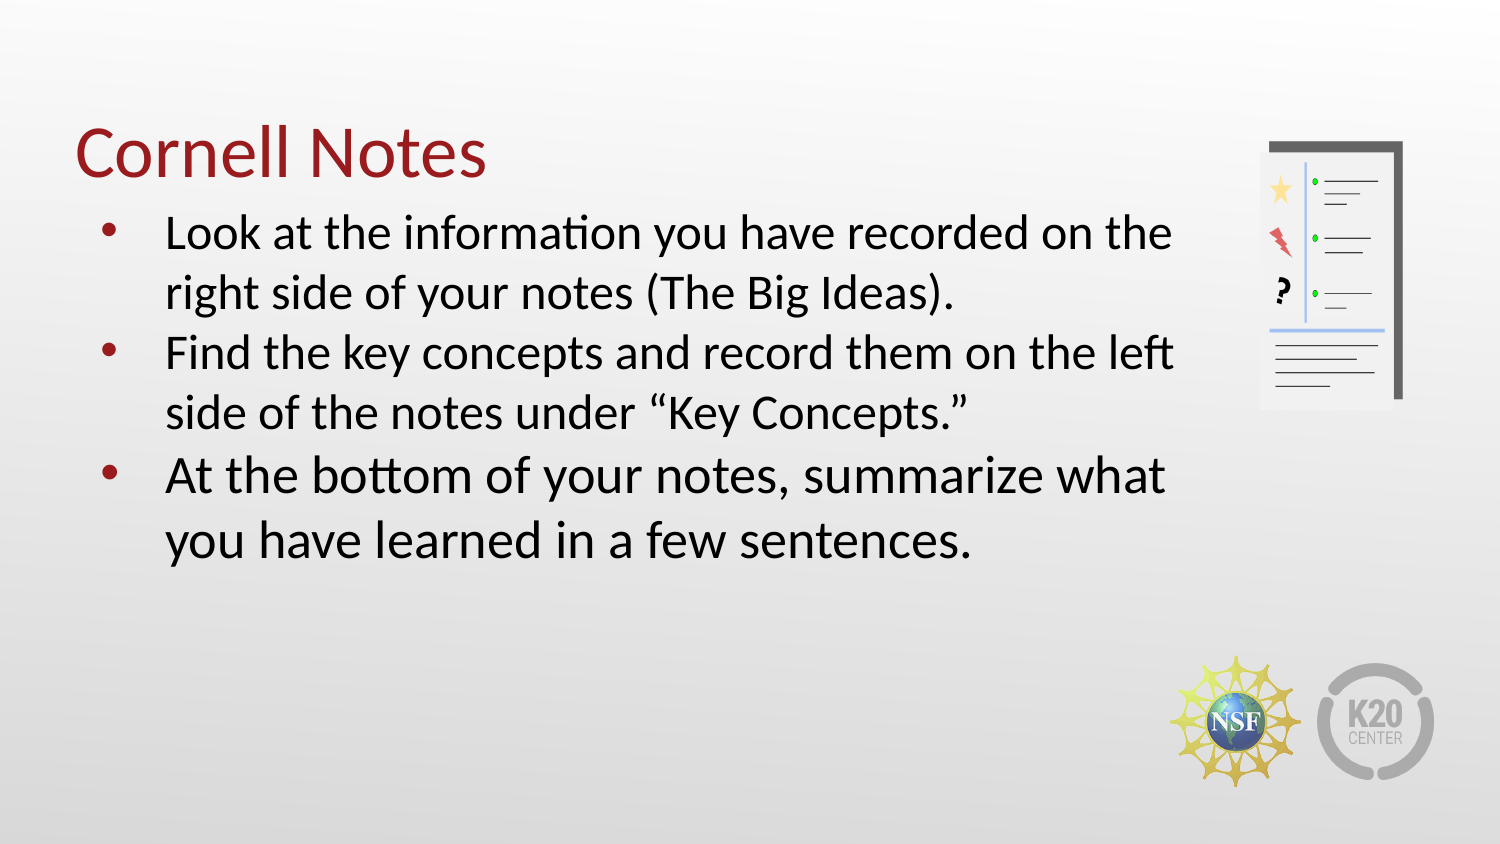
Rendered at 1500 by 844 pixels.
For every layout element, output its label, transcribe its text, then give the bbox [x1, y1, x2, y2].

list Look at the information you have recorded on the right side of your notes (The Big Ideas). Find the key concepts and record them on the left side of the notes under “Key Concepts.” At the bottom of your notes, summarize what you have learned in a few sentences. [75, 192, 1229, 697]
title Cornell Notes [75, 51, 750, 192]
picture [1108, 106, 1417, 433]
picture [1300, 646, 1451, 797]
